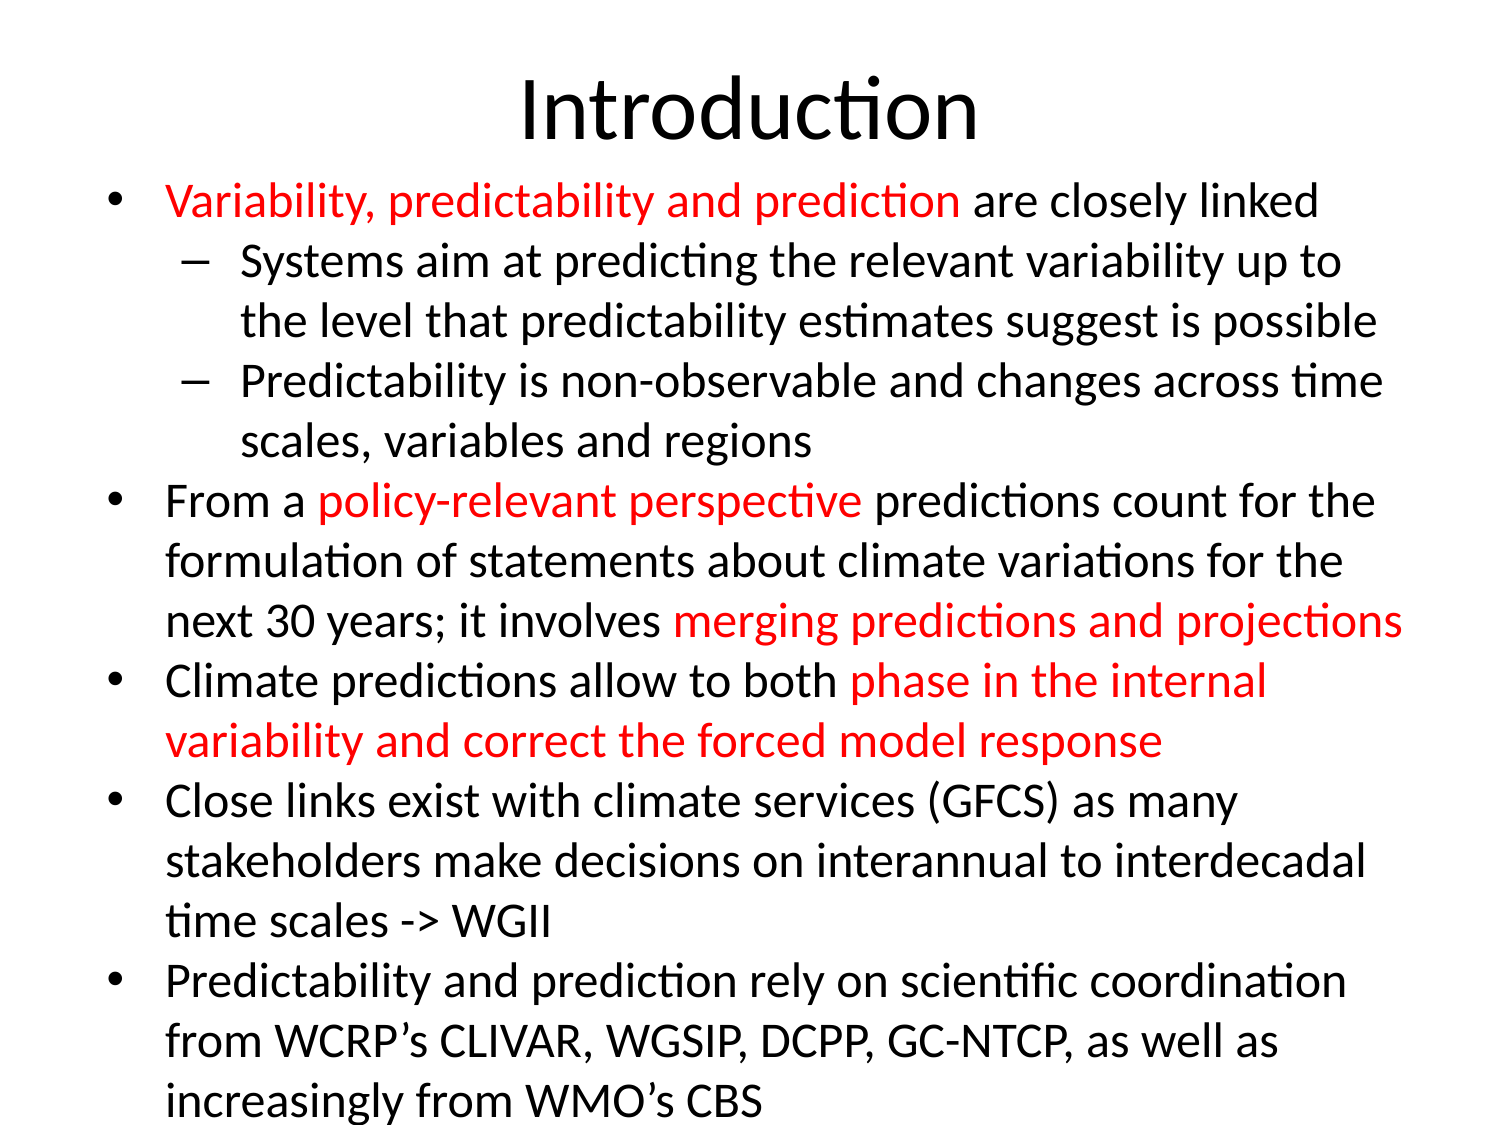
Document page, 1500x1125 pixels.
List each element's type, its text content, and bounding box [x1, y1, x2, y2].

title Introduction [75, 45, 1425, 160]
list Variability, predictability and prediction are closely linked Systems aim at predicting the relevant variability up to the level that predictability estimates suggest is possible Predictability is non-observable and changes across time scales, variables and regions From a policy-relevant perspective predictions count for the formulation of statements about climate variations for the next 30 years; it involves merging predictions and projections Climate predictions allow to both phase in the internal variability and correct the forced model response Close links exist with climate services (GFCS) as many stakeholders make decisions on interannual to interdecadal time scales -> WGII Predictability and prediction rely on scientific coordination from WCRP’s CLIVAR, WGSIP, DCPP, GC-NTCP, as well as increasingly from WMO’s CBS [75, 160, 1425, 1086]
